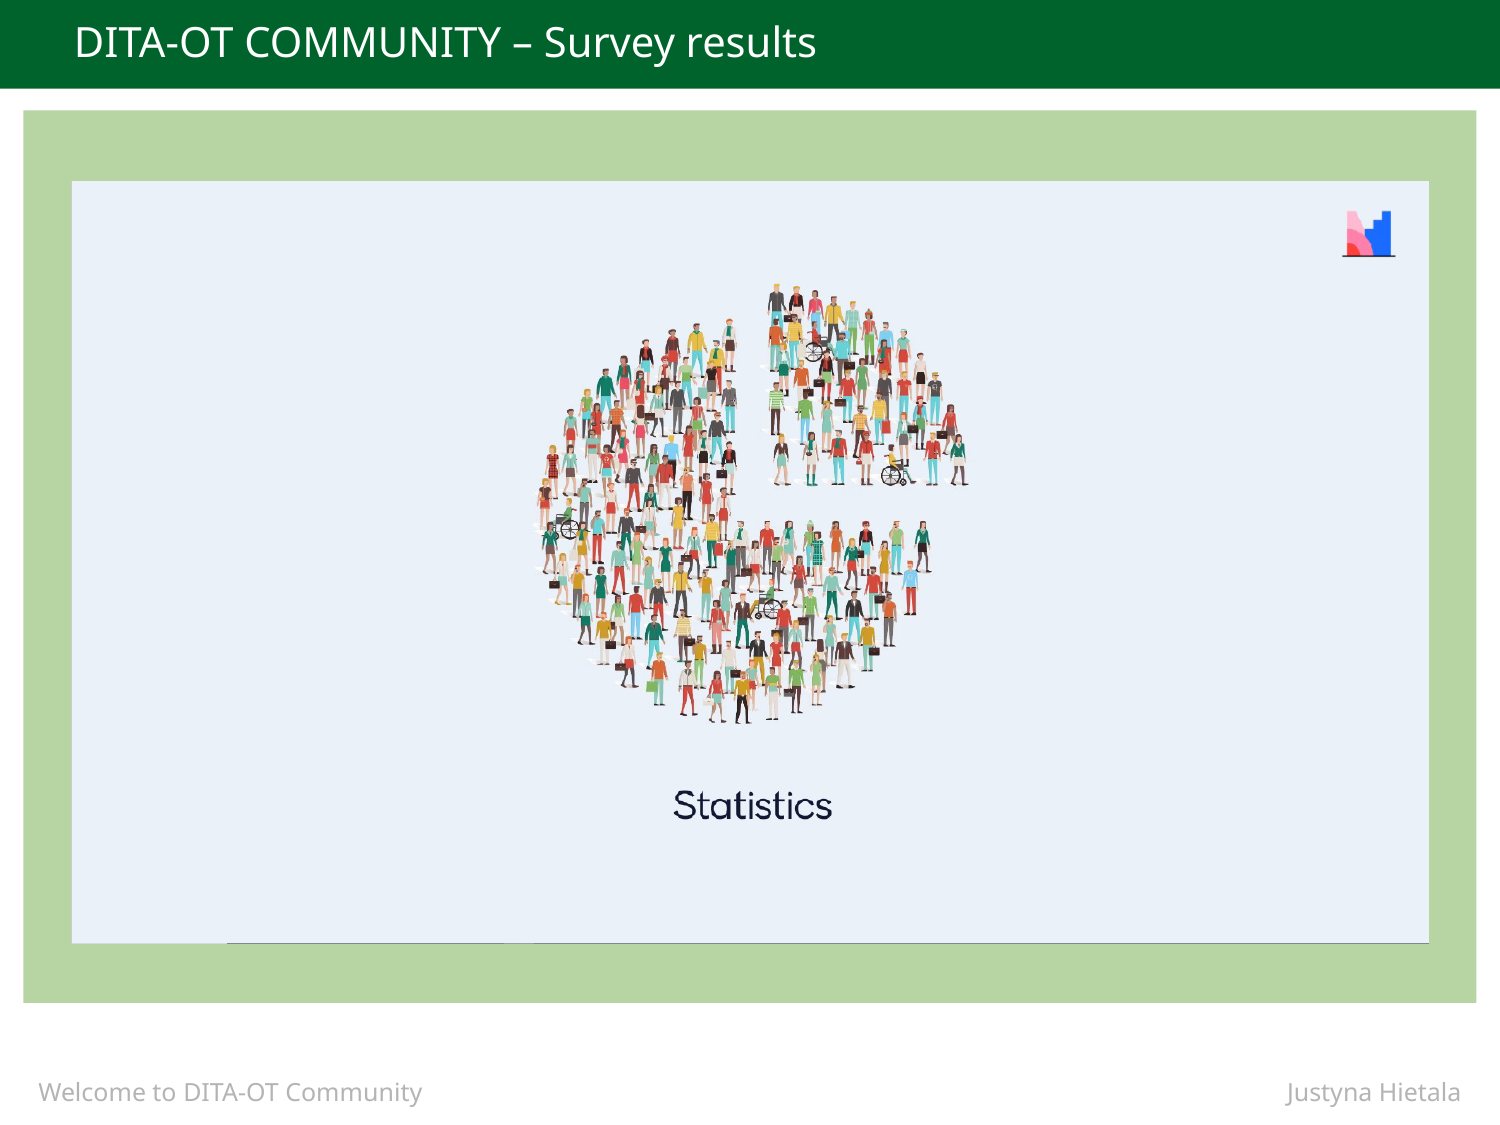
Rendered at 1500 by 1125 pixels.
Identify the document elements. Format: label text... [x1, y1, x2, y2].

picture [71, 181, 1429, 944]
text_box [23, 110, 1477, 1003]
footer Justyna Hietala [970, 1061, 1477, 1122]
slide_number Welcome to DITA-OT Community [23, 1061, 574, 1122]
title DITA-OT COMMUNITY – Survey results [0, 0, 1500, 89]
